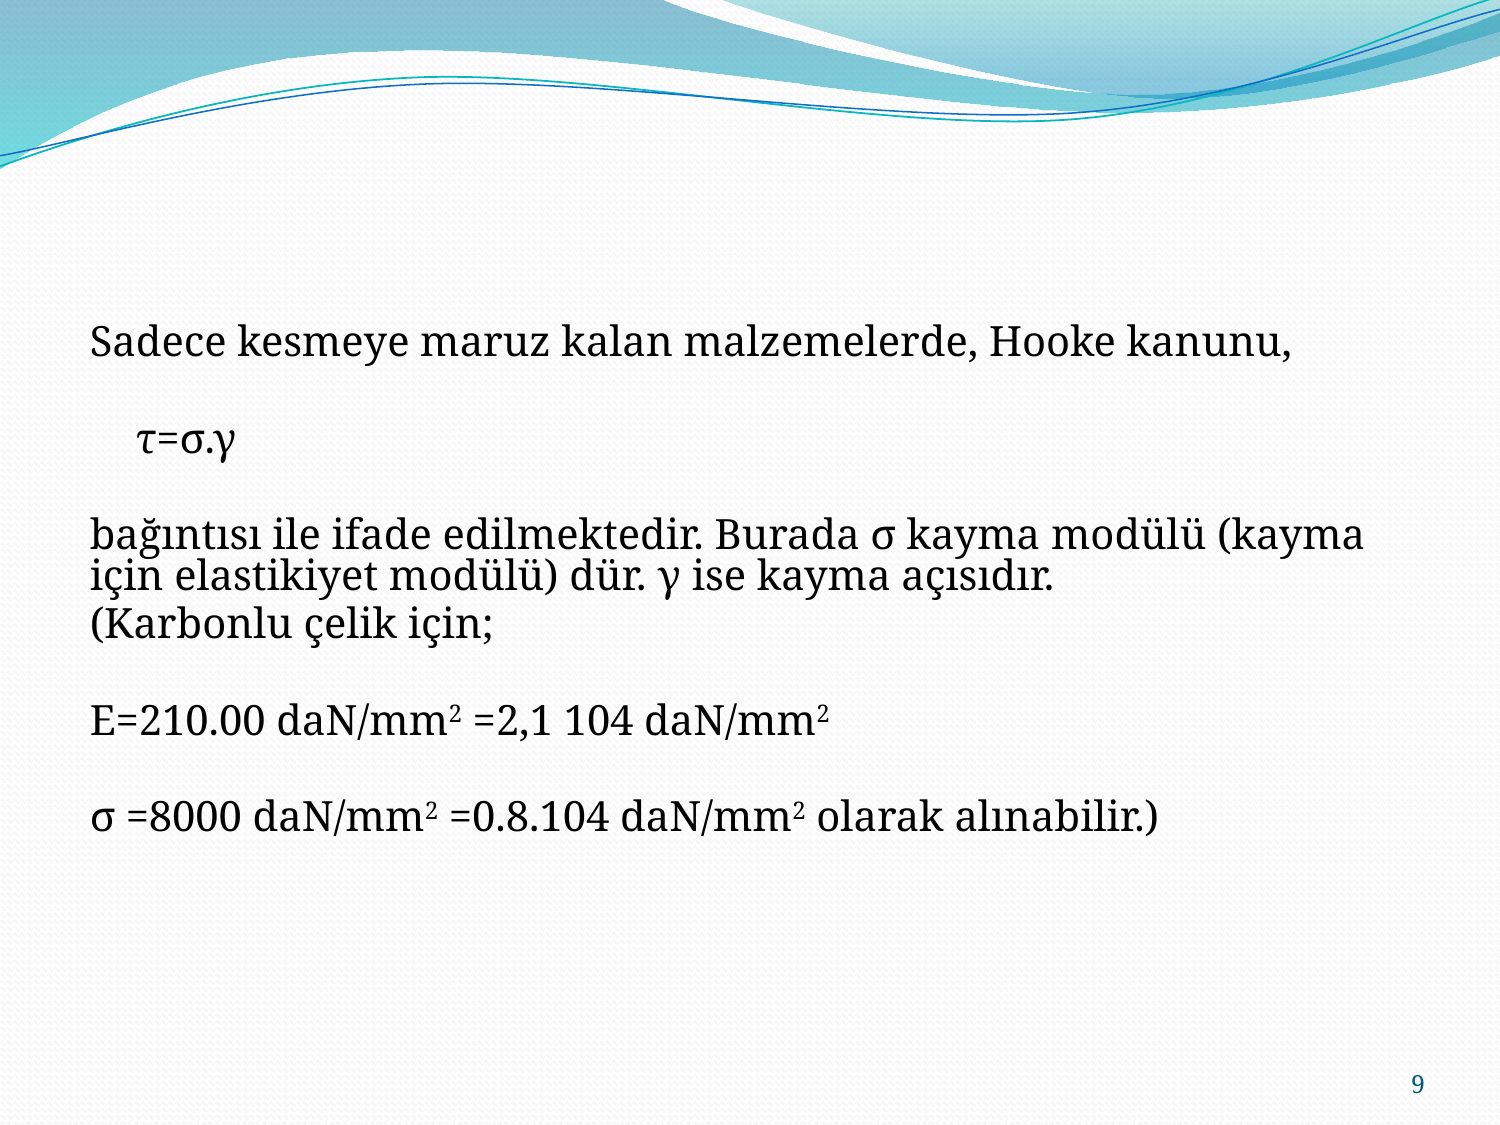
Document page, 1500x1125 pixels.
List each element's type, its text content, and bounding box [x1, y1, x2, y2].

list Sadece kesmeye maruz kalan malzemelerde, Hooke kanunu, τ=σ.γ bağıntısı ile ifade edilmektedir. Burada σ kayma modülü (kayma için elastikiyet modülü) dür. γ ise kayma açısıdır. (Karbonlu çelik için; E=210.00 daN/mm2 =2,1 104 daN/mm2 σ =8000 daN/mm2 =0.8.104 daN/mm2 olarak alınabilir.) [75, 317, 1425, 941]
slide_number 9 [1299, 1042, 1425, 1103]
